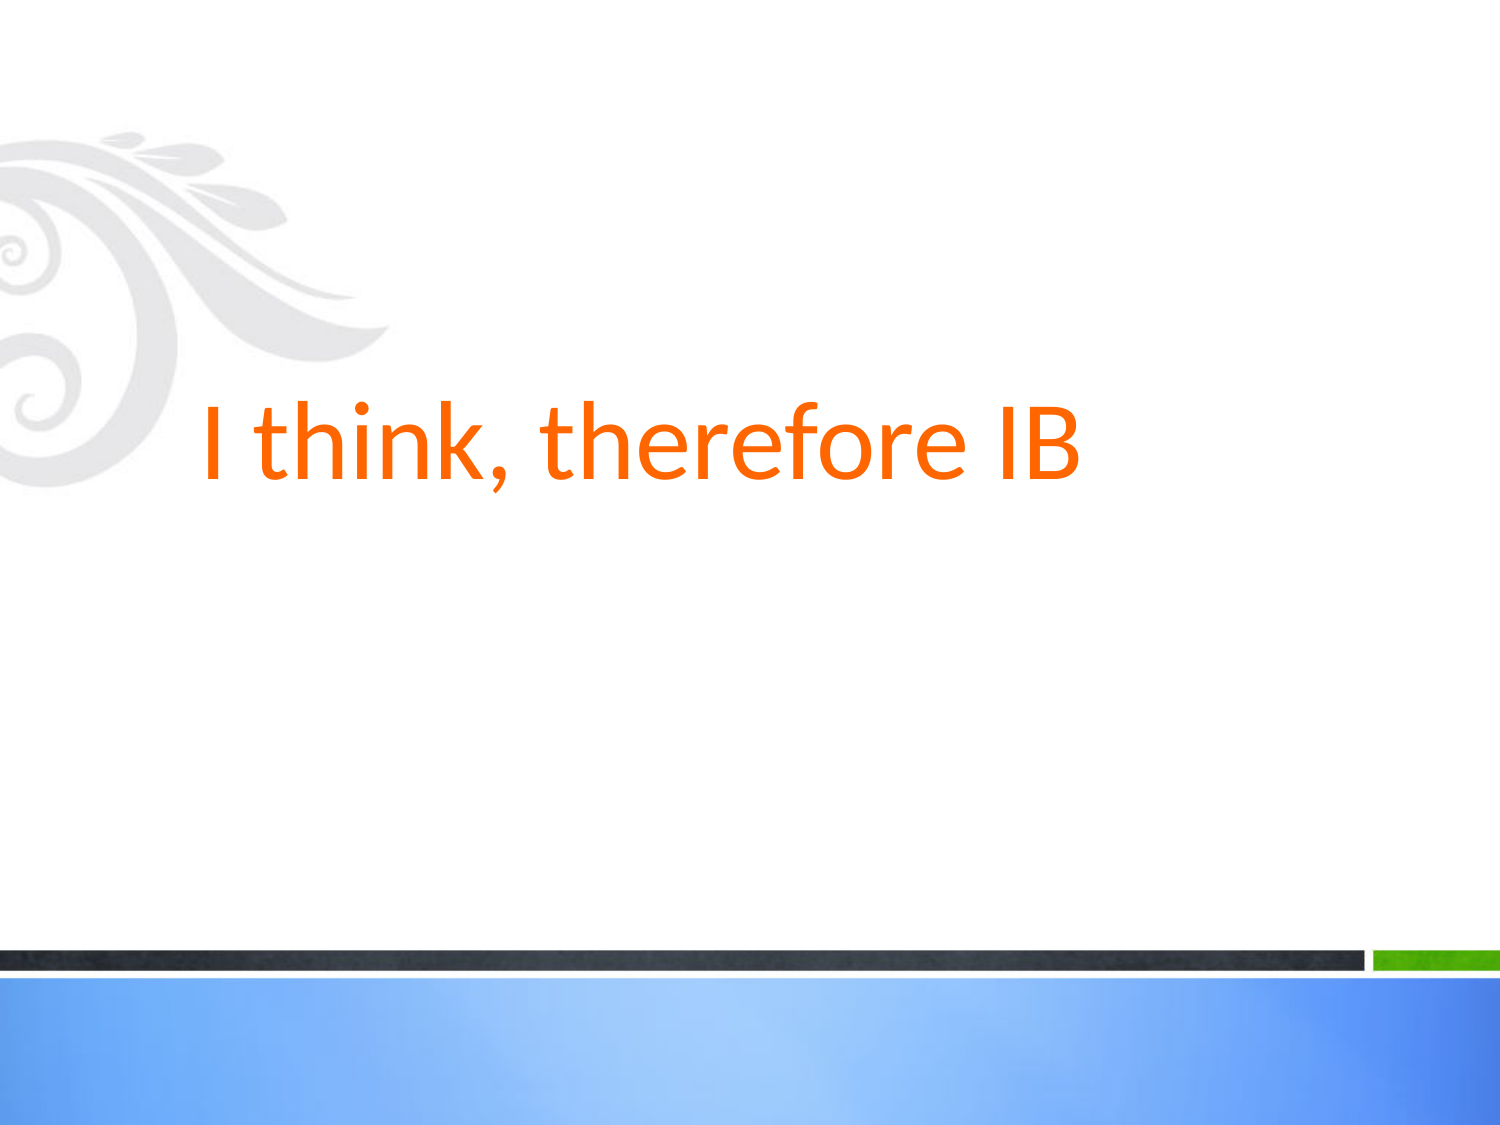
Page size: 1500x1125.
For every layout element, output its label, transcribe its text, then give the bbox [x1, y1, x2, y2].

title I think, therefore IB [184, 340, 1335, 529]
picture [0, 0, 1500, 1125]
